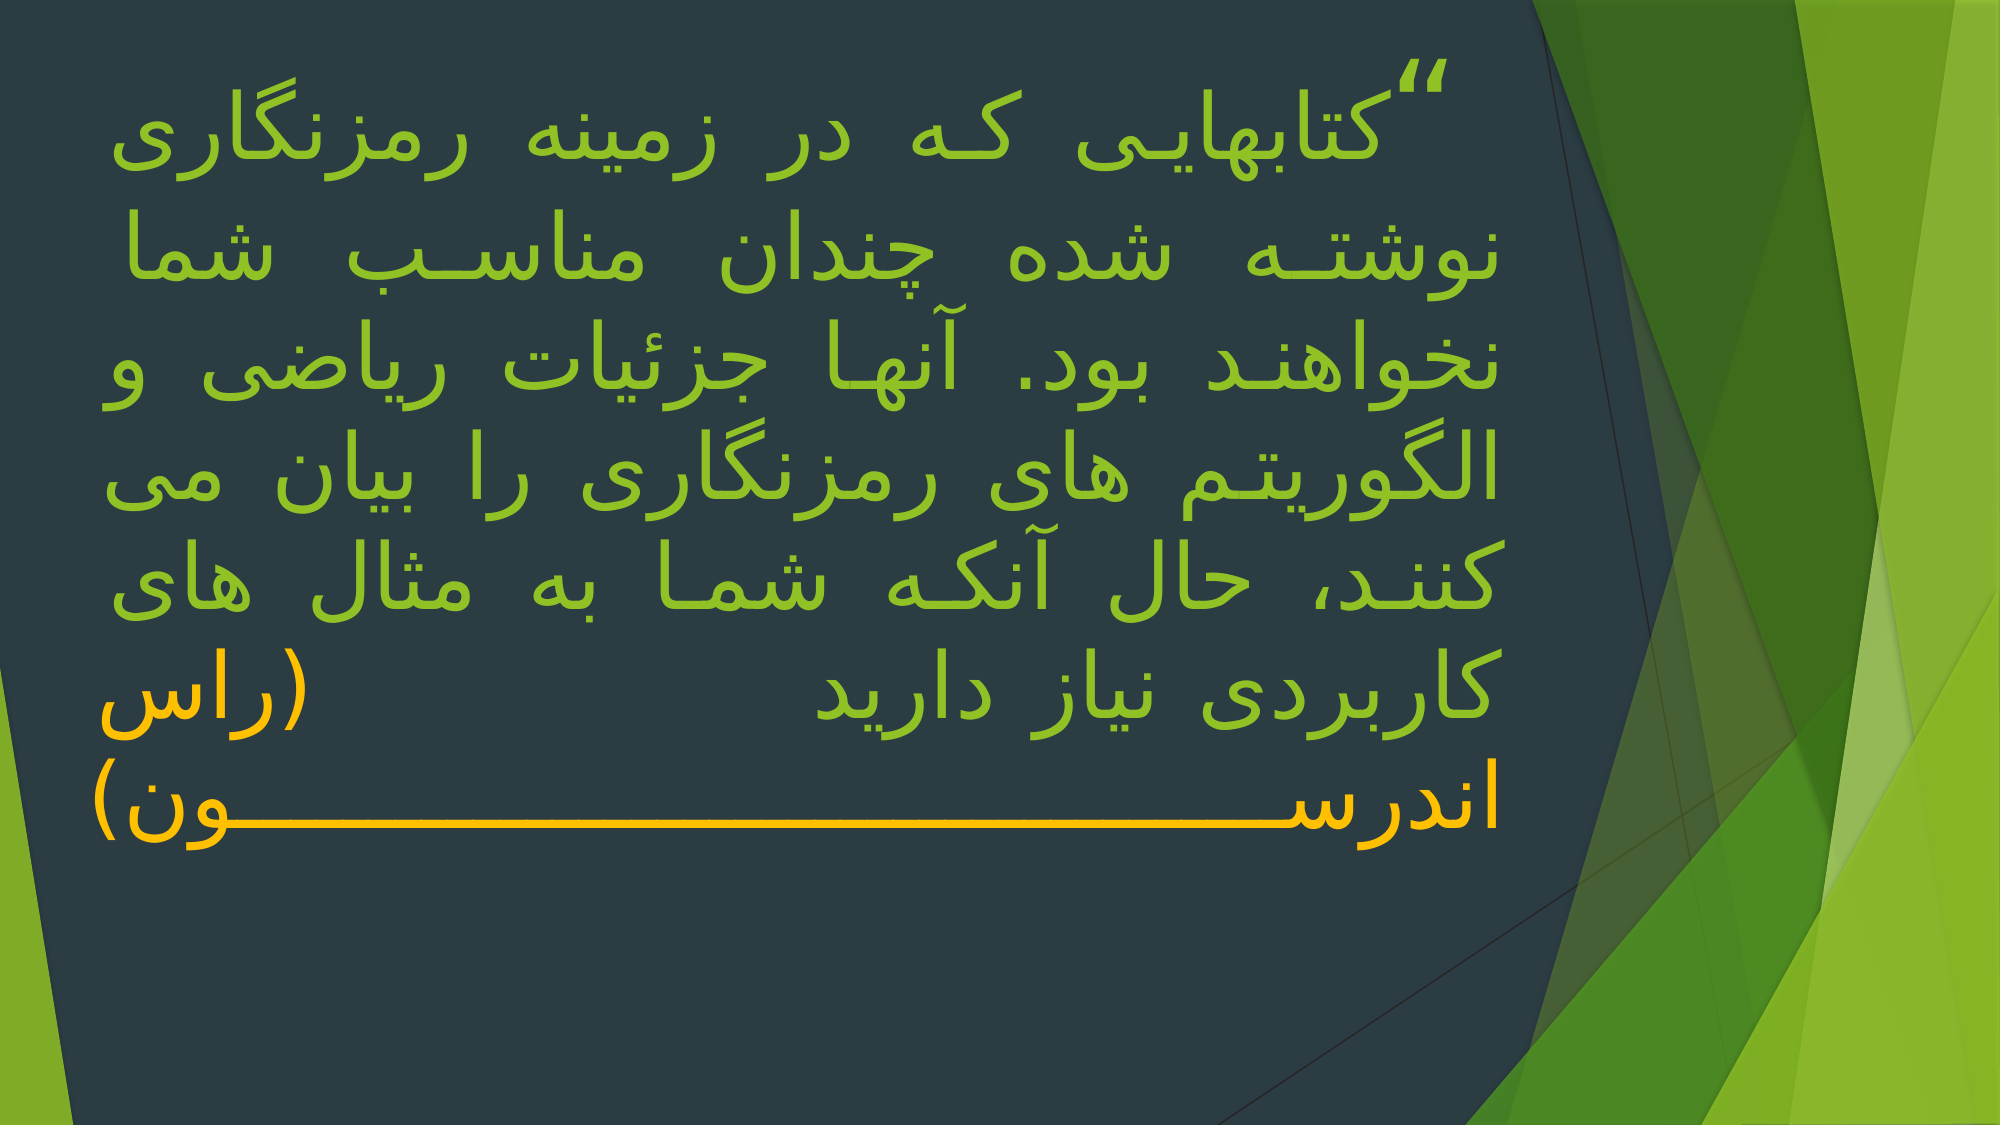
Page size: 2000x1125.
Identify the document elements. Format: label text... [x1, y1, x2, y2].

title “کتابهایی که در زمینه رمزنگاری نوشته شده چندان مناسب شما نخواهند بود. آنها جزئیات ریاضی و الگوریتم های رمزنگاری را بیان می کنند، حال آنکه شما به مثال های کاربردی نیاز دارید (راس اندرسون) [72, 15, 1520, 929]
